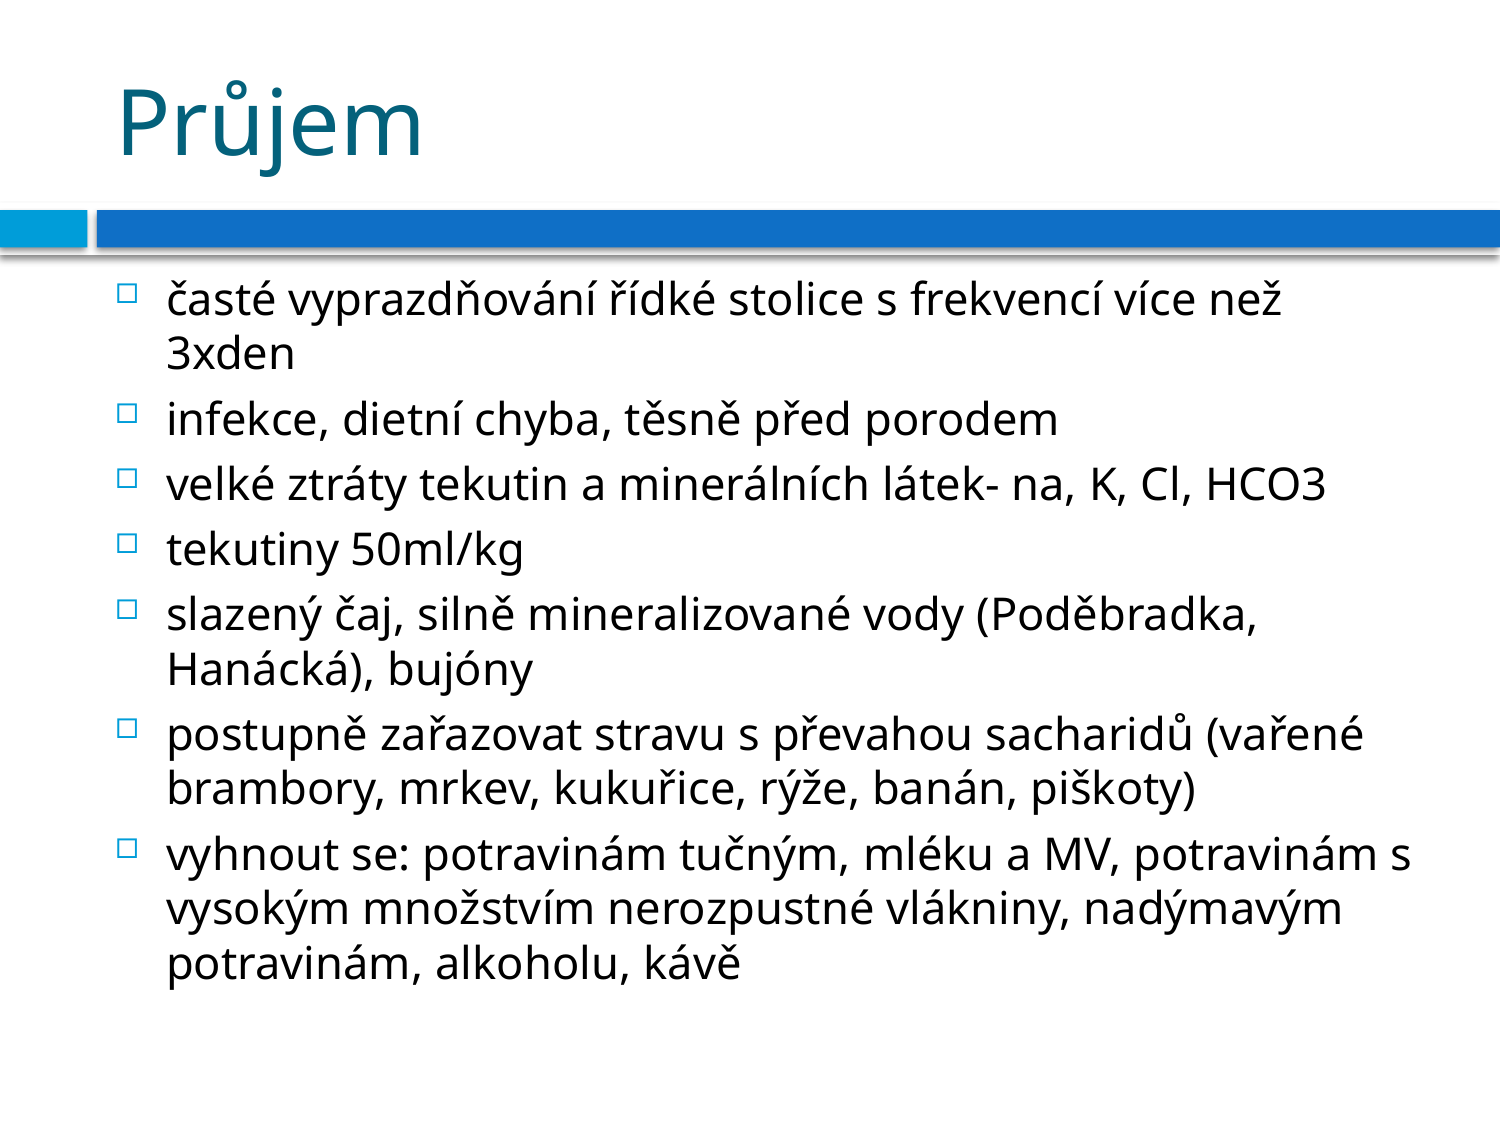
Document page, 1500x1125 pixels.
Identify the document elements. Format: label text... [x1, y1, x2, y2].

list časté vyprazdňování řídké stolice s frekvencí více než 3xden infekce, dietní chyba, těsně před porodem velké ztráty tekutin a minerálních látek- na, K, Cl, HCO3 tekutiny 50ml/kg slazený čaj, silně mineralizované vody (Poděbradka, Hanácká), bujóny postupně zařazovat stravu s převahou sacharidů (vařené brambory, mrkev, kukuřice, rýže, banán, piškoty) vyhnout se: potravinám tučným, mléku a MV, potravinám s vysokým množstvím nerozpustné vlákniny, nadýmavým potravinám, alkoholu, kávě [100, 262, 1438, 1000]
title Průjem [100, 37, 1438, 200]
